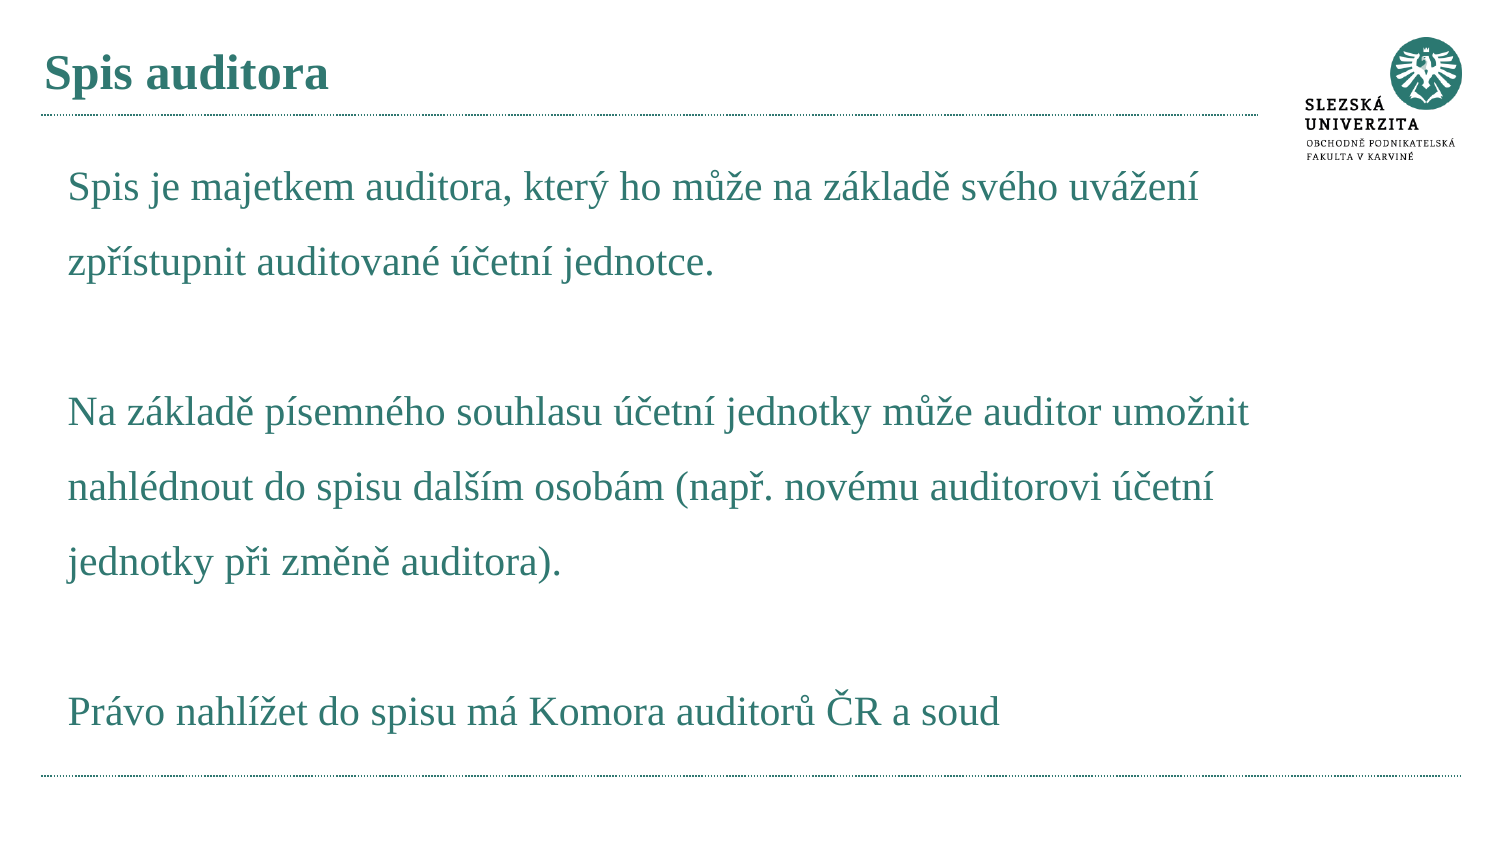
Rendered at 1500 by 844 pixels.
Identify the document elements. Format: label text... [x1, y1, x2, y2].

title Spis auditora [29, 32, 1329, 92]
picture [1305, 37, 1462, 160]
text_box Spis je majetkem auditora, který ho může na základě svého uvážení zpřístupnit auditované účetní jednotce. Na základě písemného souhlasu účetní jednotky může auditor umožnit nahlédnout do spisu dalším osobám (např. novému auditorovi účetní jednotky při změně auditora). Právo nahlížet do spisu má Komora auditorů ČR a soud [53, 126, 1376, 742]
